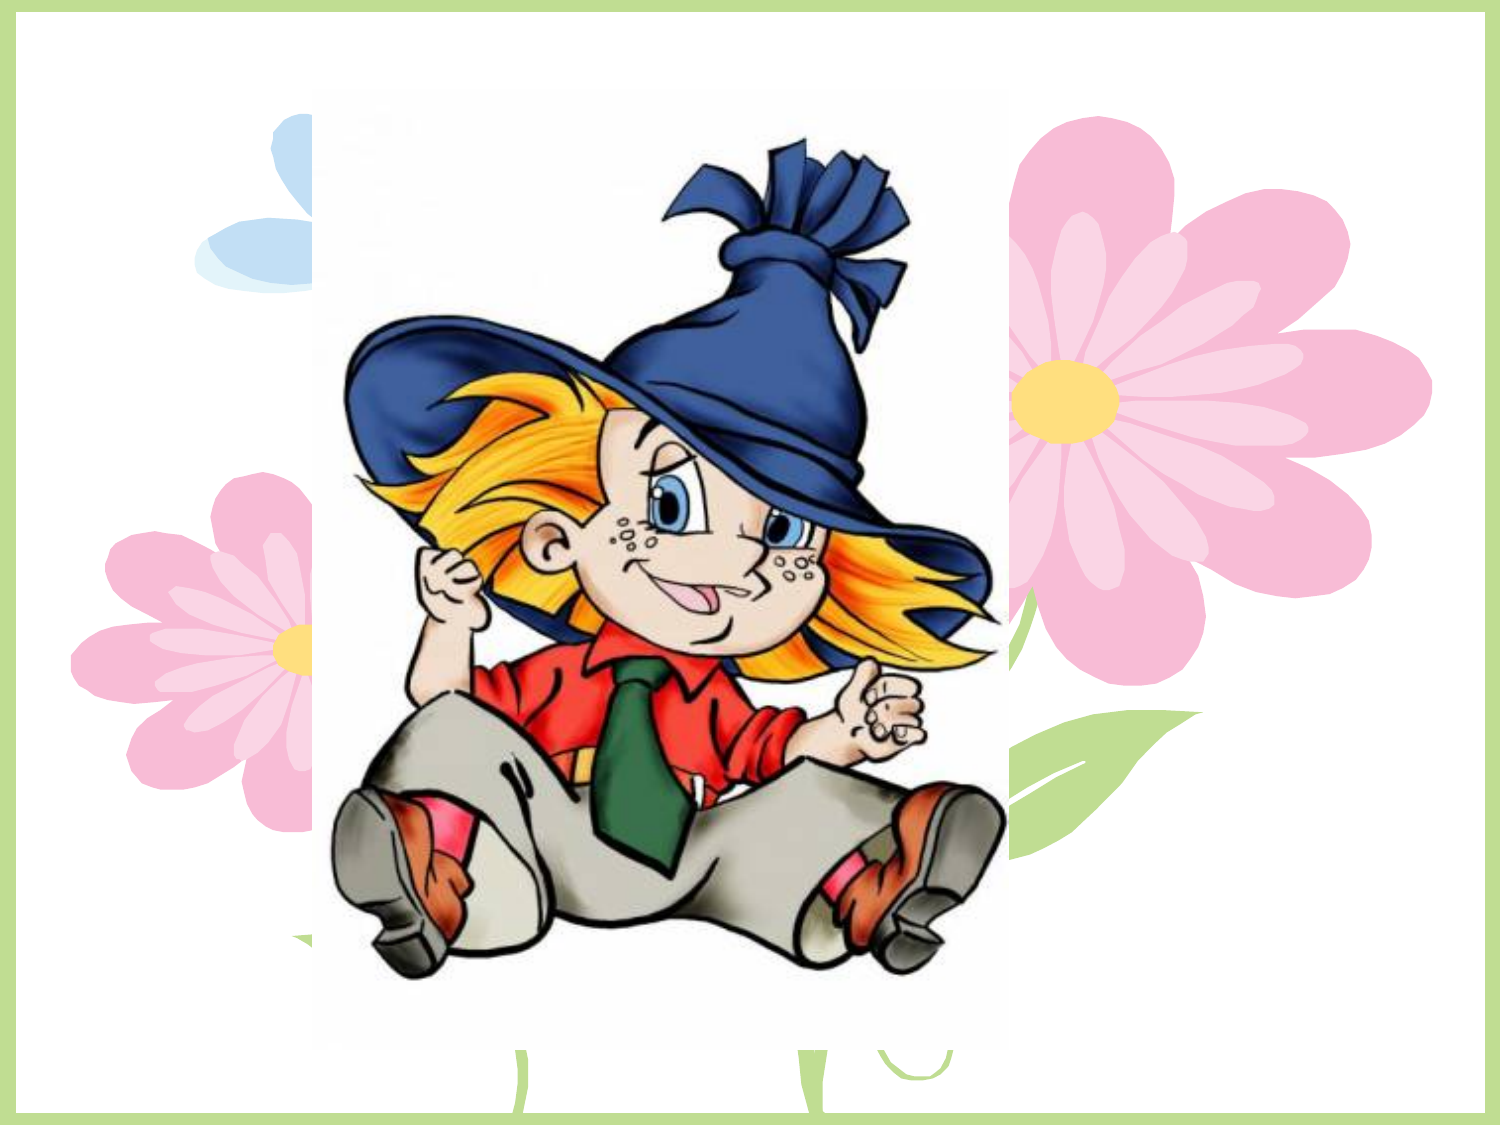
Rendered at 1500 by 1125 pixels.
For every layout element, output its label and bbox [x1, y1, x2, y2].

picture [312, 89, 1009, 1051]
